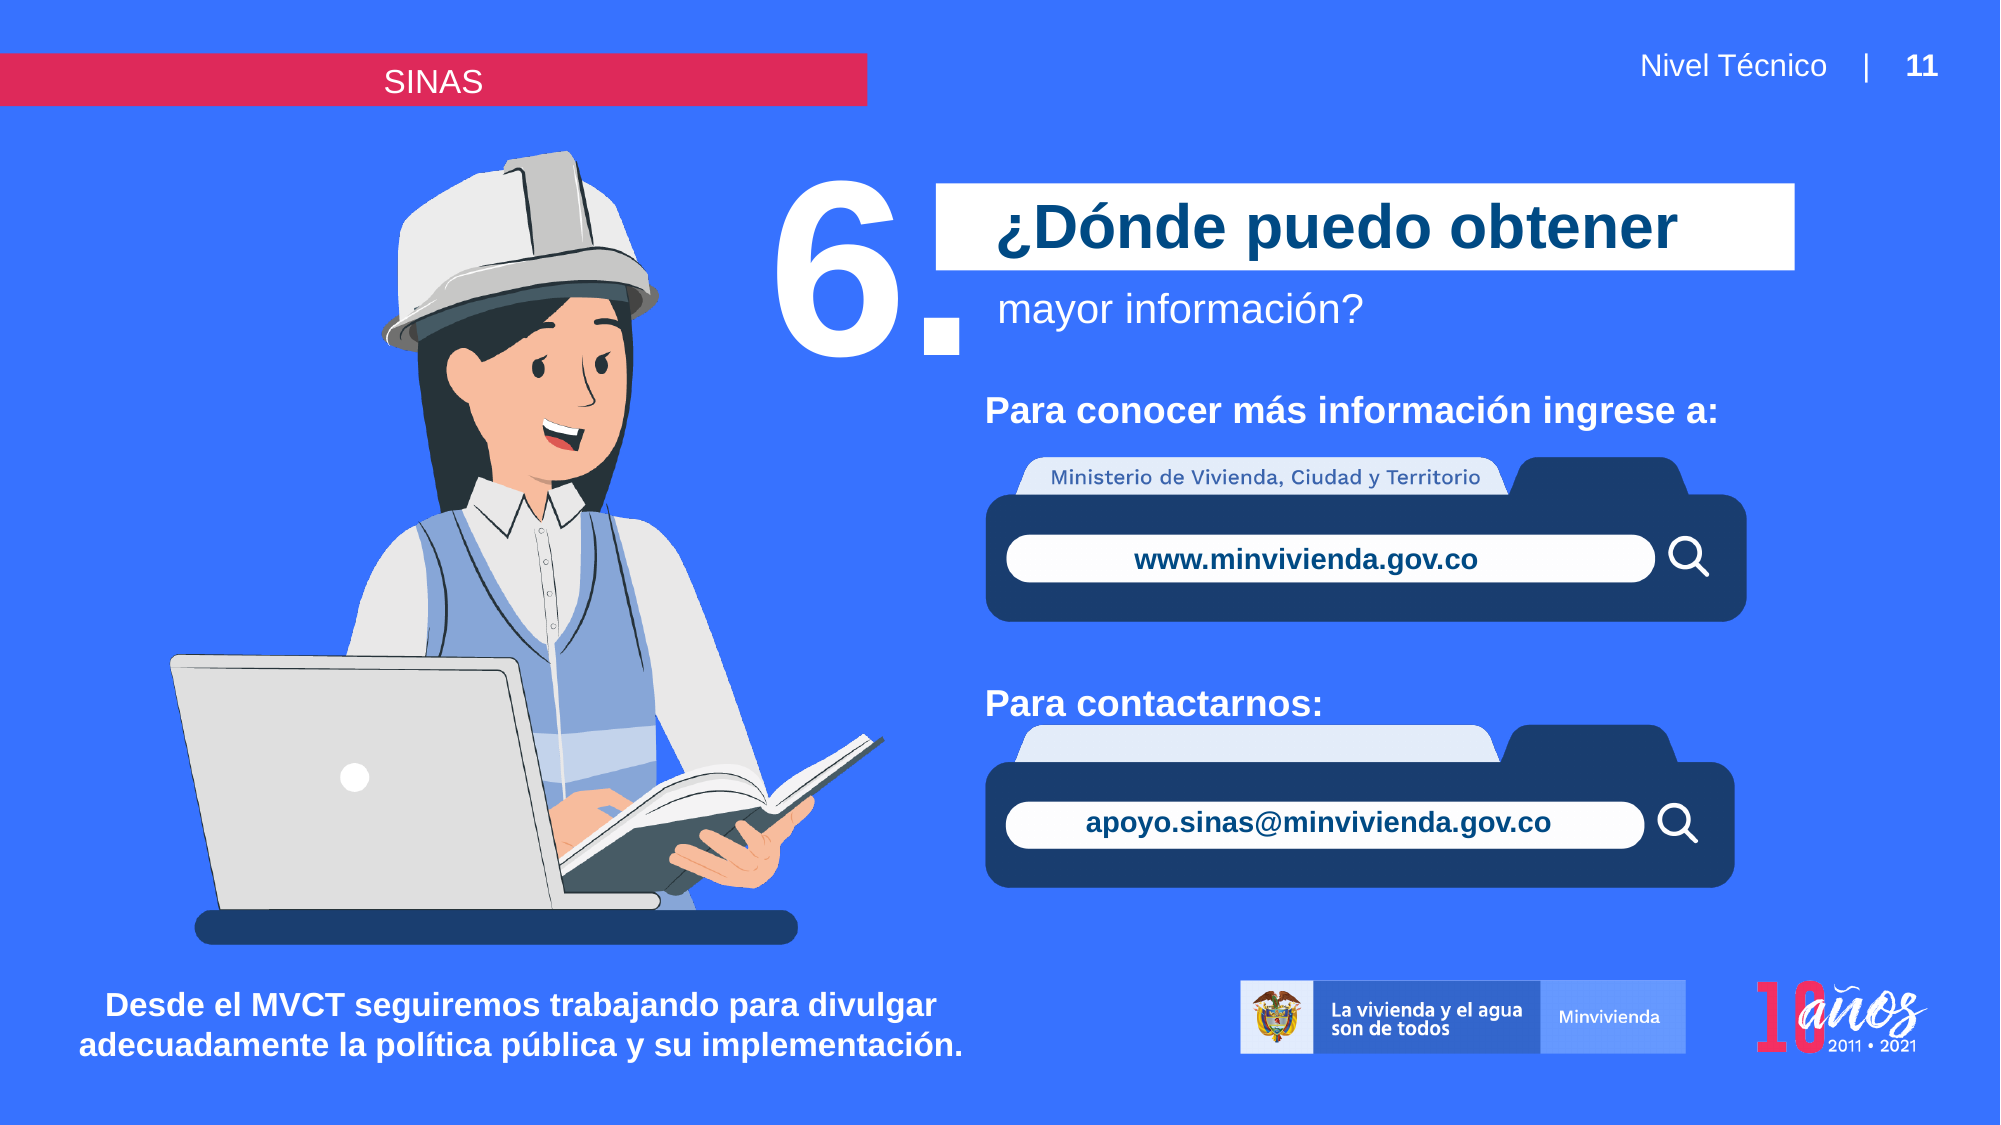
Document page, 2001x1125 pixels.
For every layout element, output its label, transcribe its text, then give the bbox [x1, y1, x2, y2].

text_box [970, 703, 1743, 901]
text_box Para contactarnos: [970, 671, 1884, 732]
picture [1167, 906, 2000, 1125]
text_box Nivel Técnico | 11 [1612, 38, 1954, 91]
text_box 6. [753, 98, 1037, 414]
text_box ¿Dónde puedo obtener [1037, 182, 1796, 272]
picture [147, 130, 906, 977]
text_box mayor información? [1037, 274, 1533, 339]
text_box Para conocer más información ingrese a: [970, 378, 2000, 438]
text_box Desde el MVCT seguiremos trabajando para divulgar adecuadamente la política pública y su implementación. [0, 976, 1044, 1071]
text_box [970, 435, 1755, 635]
text_box SINAS [0, 52, 868, 107]
